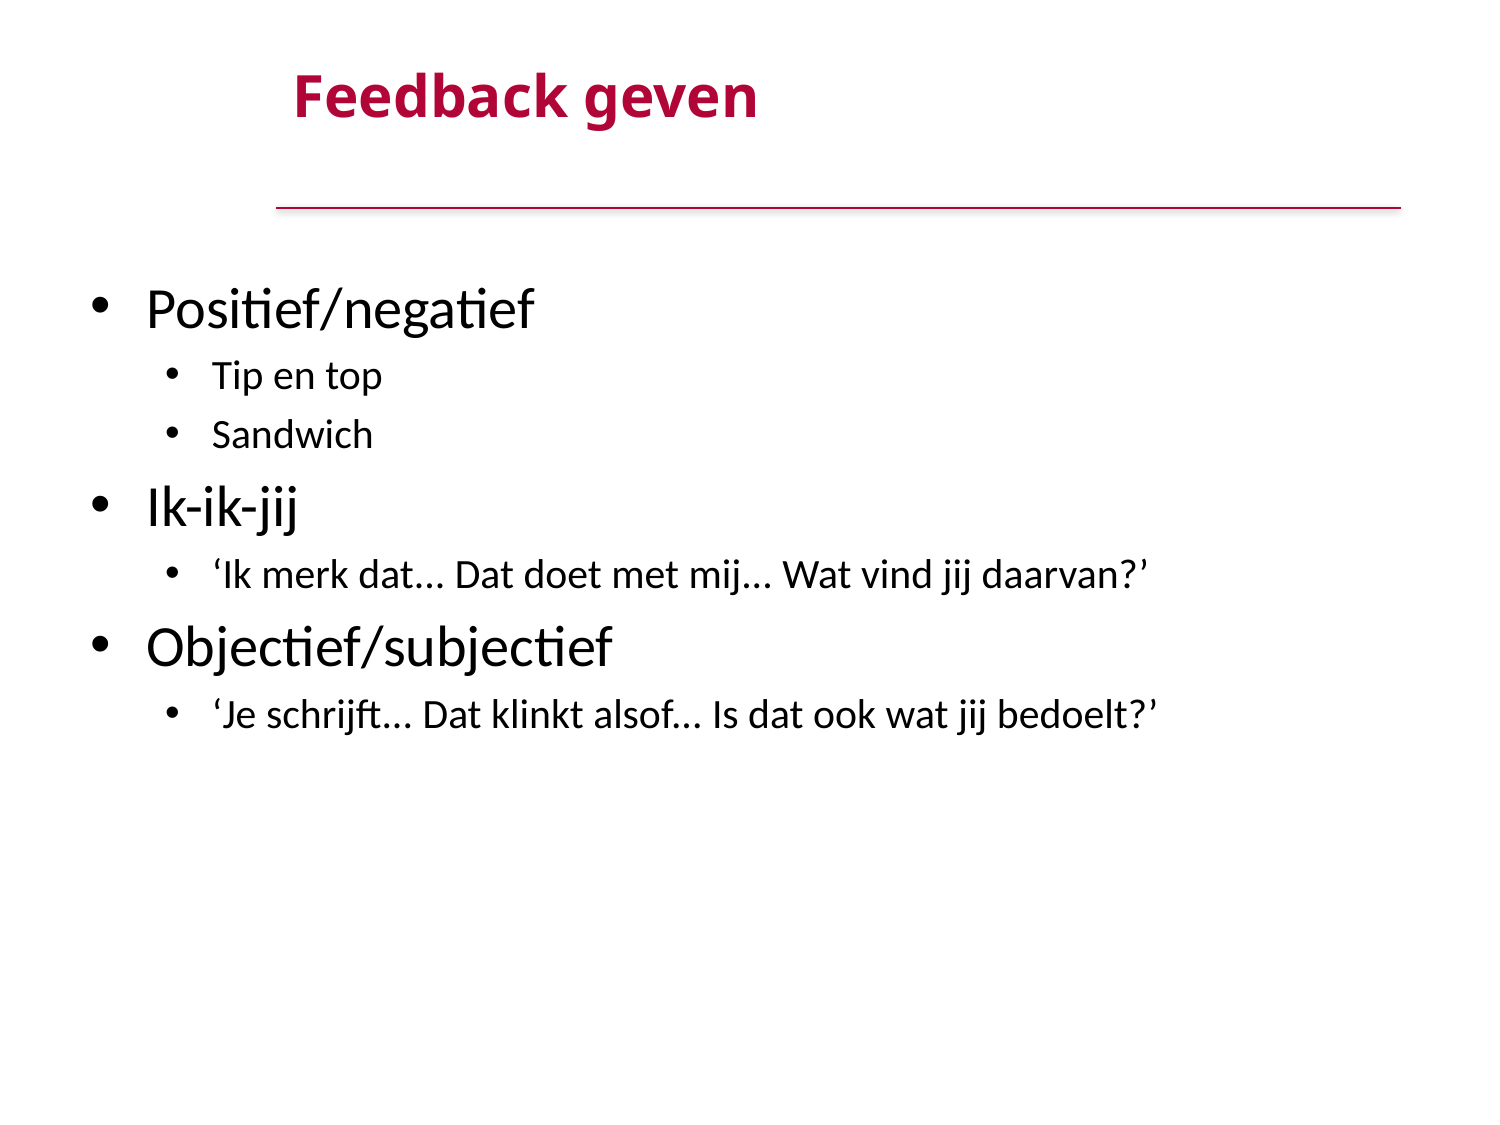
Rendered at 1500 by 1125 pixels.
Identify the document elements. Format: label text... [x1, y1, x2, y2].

title Feedback geven [277, 0, 1400, 188]
list Positief/negatief Tip en top Sandwich Ik-ik-jij ‘Ik merk dat... Dat doet met mij... Wat vind jij daarvan?’ Objectief/subjectief ‘Je schrijft... Dat klinkt alsof... Is dat ook wat jij bedoelt?’ [75, 262, 1425, 1005]
